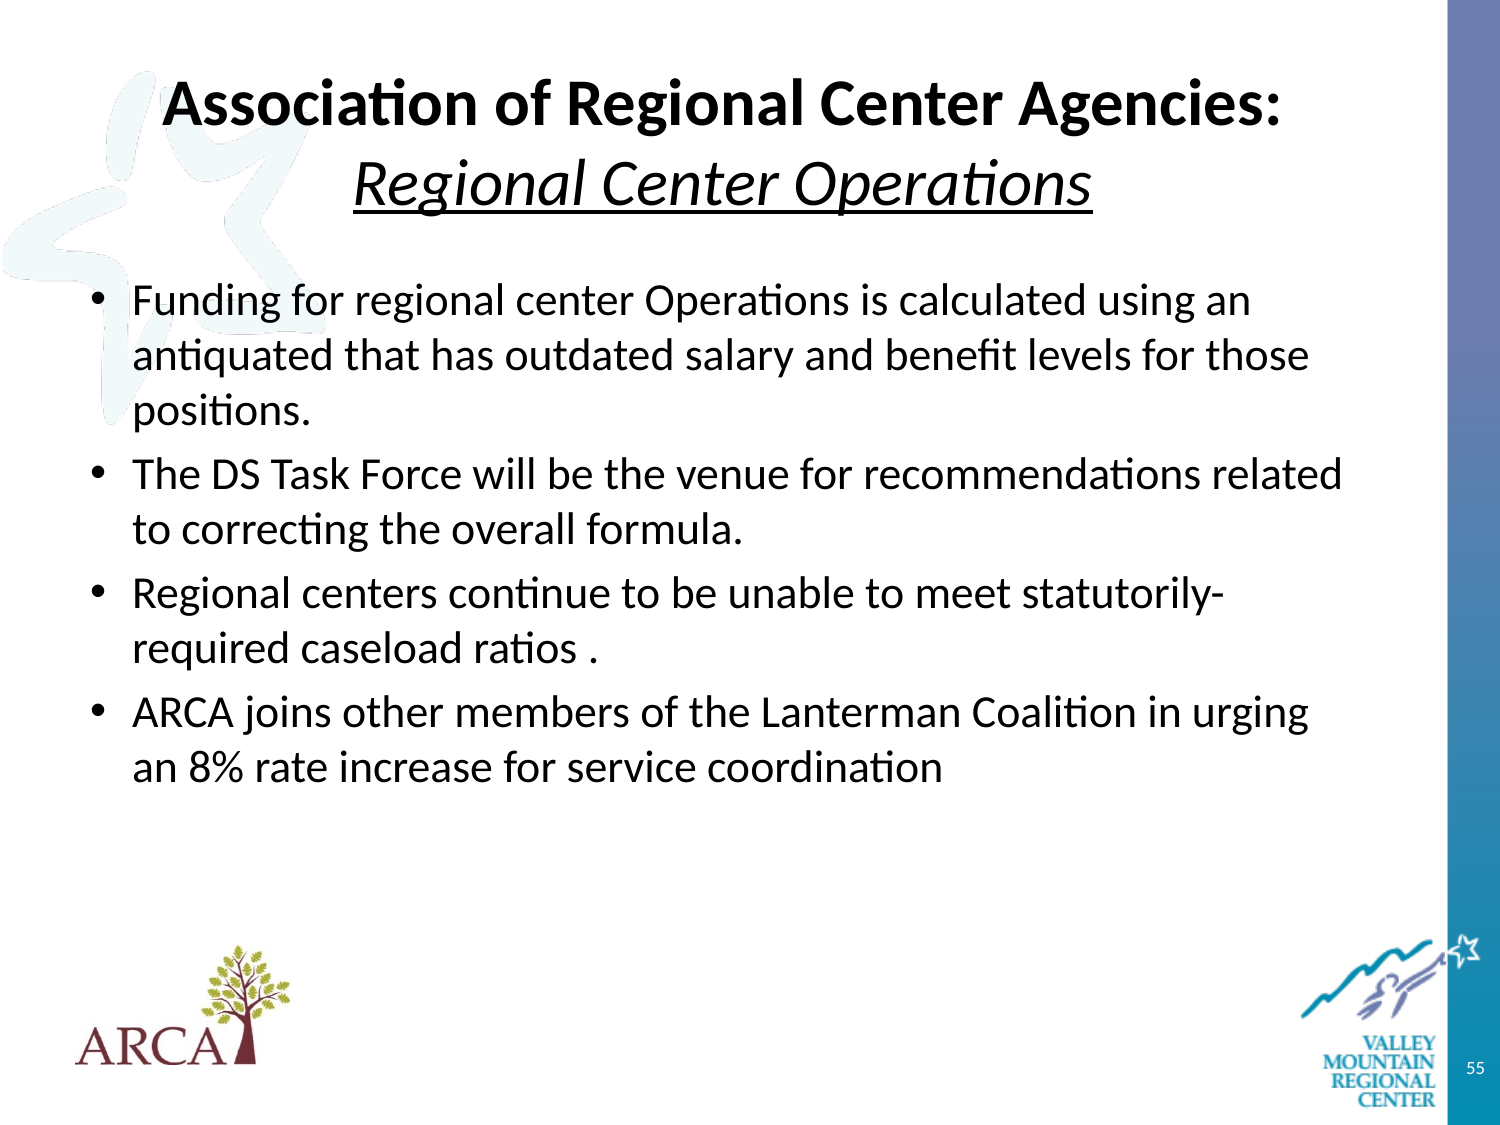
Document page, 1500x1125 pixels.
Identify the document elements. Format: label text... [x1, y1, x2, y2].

title Association of Regional Center Agencies: Regional Center Operations [75, 45, 1371, 233]
slide_number 55 [1445, 1009, 1500, 1125]
picture [74, 945, 290, 1065]
list Funding for regional center Operations is calculated using an antiquated that has outdated salary and benefit levels for those positions. The DS Task Force will be the venue for recommendations related to correcting the overall formula. Regional centers continue to be unable to meet statutorily-required caseload ratios . ARCA joins other members of the Lanterman Coalition in urging an 8% rate increase for service coordination [75, 262, 1369, 1005]
